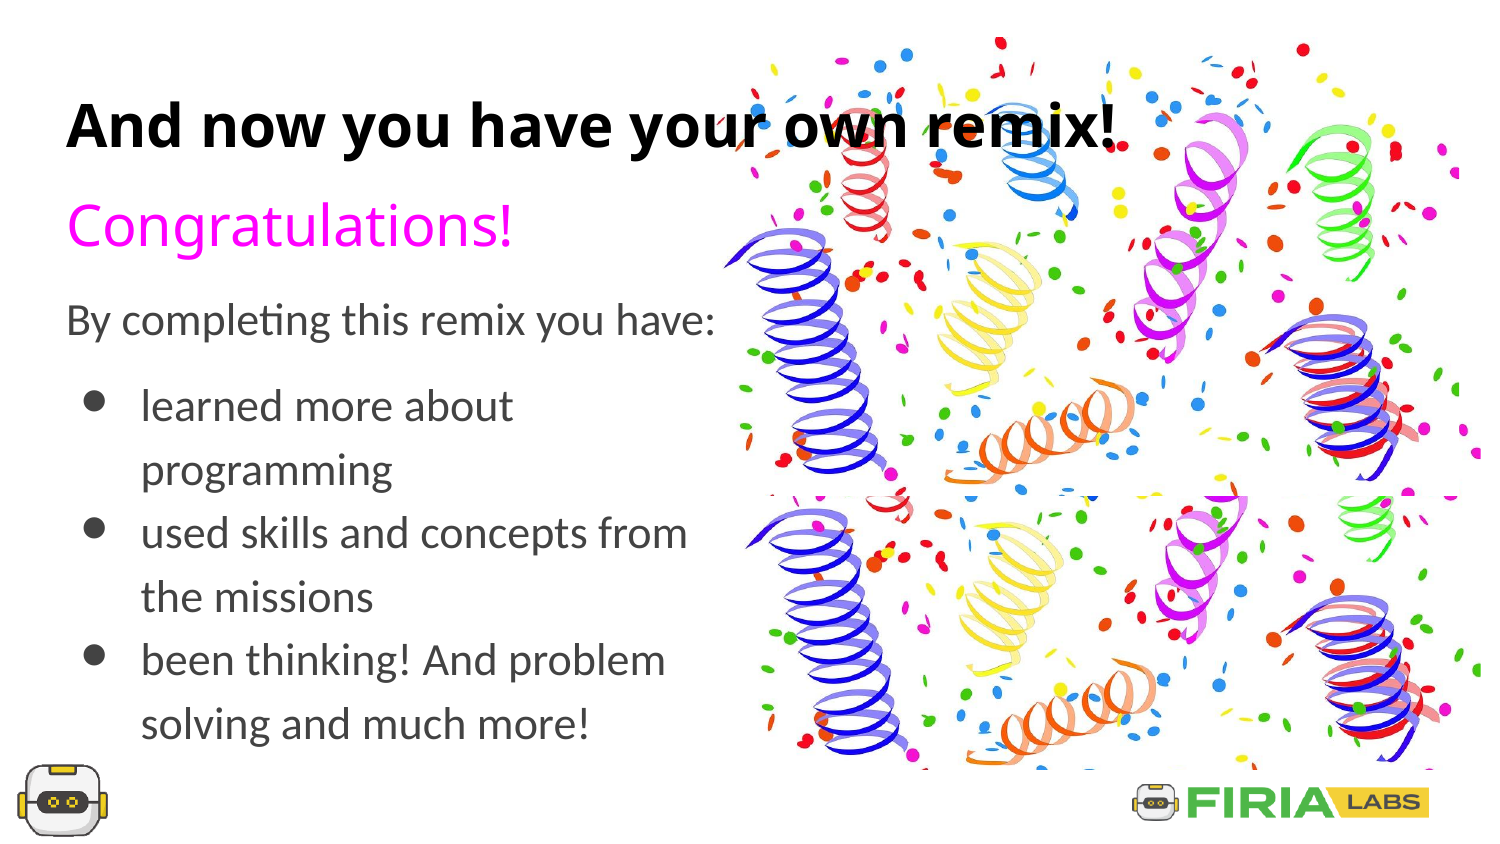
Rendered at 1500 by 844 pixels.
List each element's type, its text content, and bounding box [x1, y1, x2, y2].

picture [17, 764, 108, 837]
picture [1121, 777, 1436, 826]
picture [698, 36, 1481, 770]
list Congratulations! By completing this remix you have: learned more about programming used skills and concepts from the missions been thinking! And problem solving and much more! [51, 164, 714, 770]
title And now you have your own remix! [51, 72, 693, 164]
